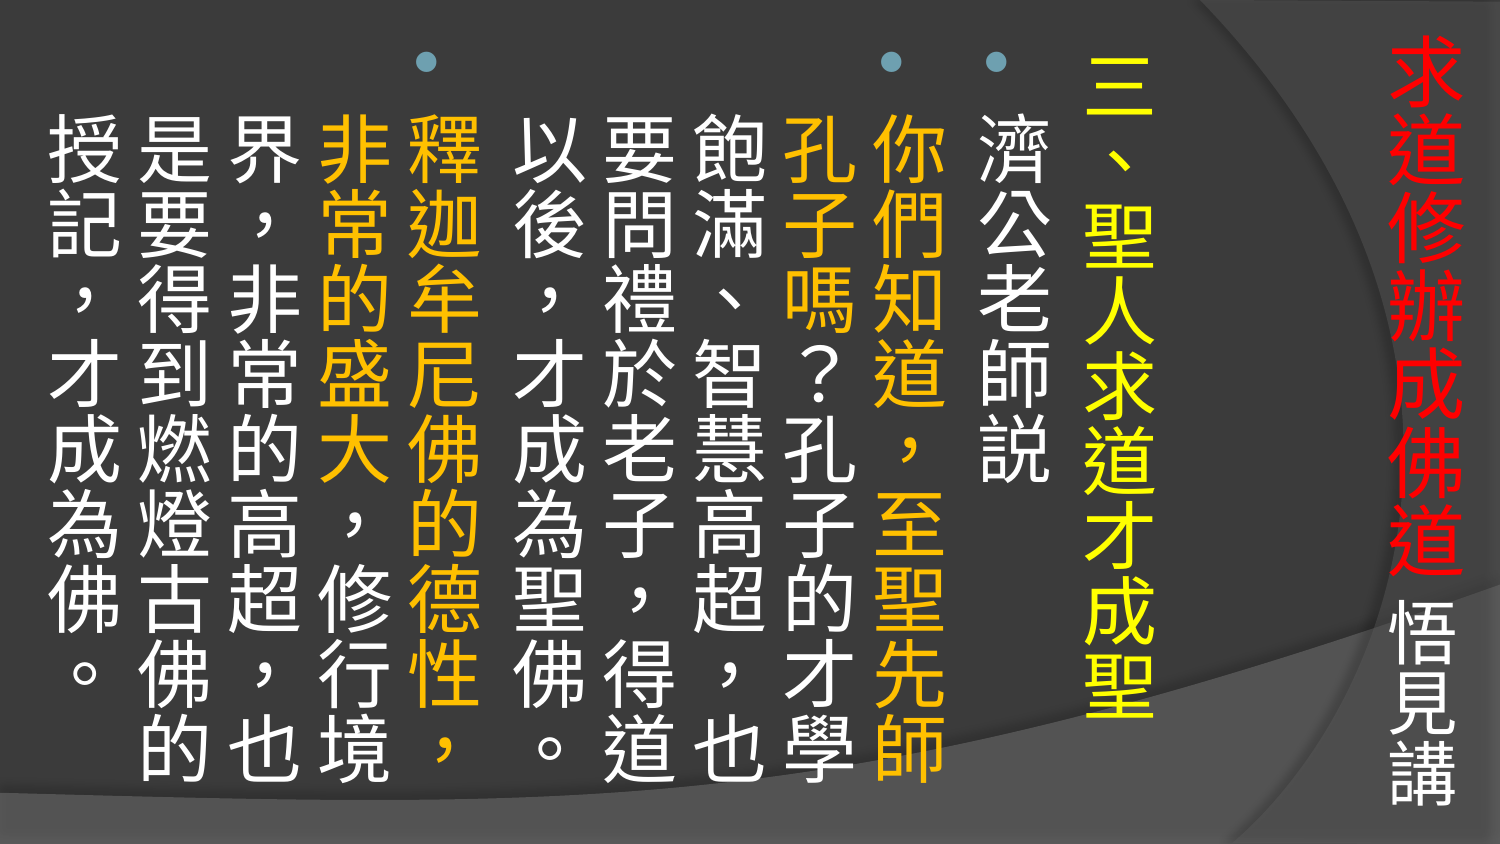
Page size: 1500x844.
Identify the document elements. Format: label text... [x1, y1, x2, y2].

title 求道修辦成佛道 悟見講 [1364, 21, 1483, 820]
list 三、聖人求道才成聖 濟公老師説 你們知道，至聖先師孔子嗎？孔子的才學飽滿、智慧高超，也要問禮於老子，得道以後，才成為聖佛。 釋迦牟尼佛的德性，非常的盛大，修行境界，非常的高超，也是要得到燃燈古佛的授記，才成為佛。 [29, 27, 1365, 820]
